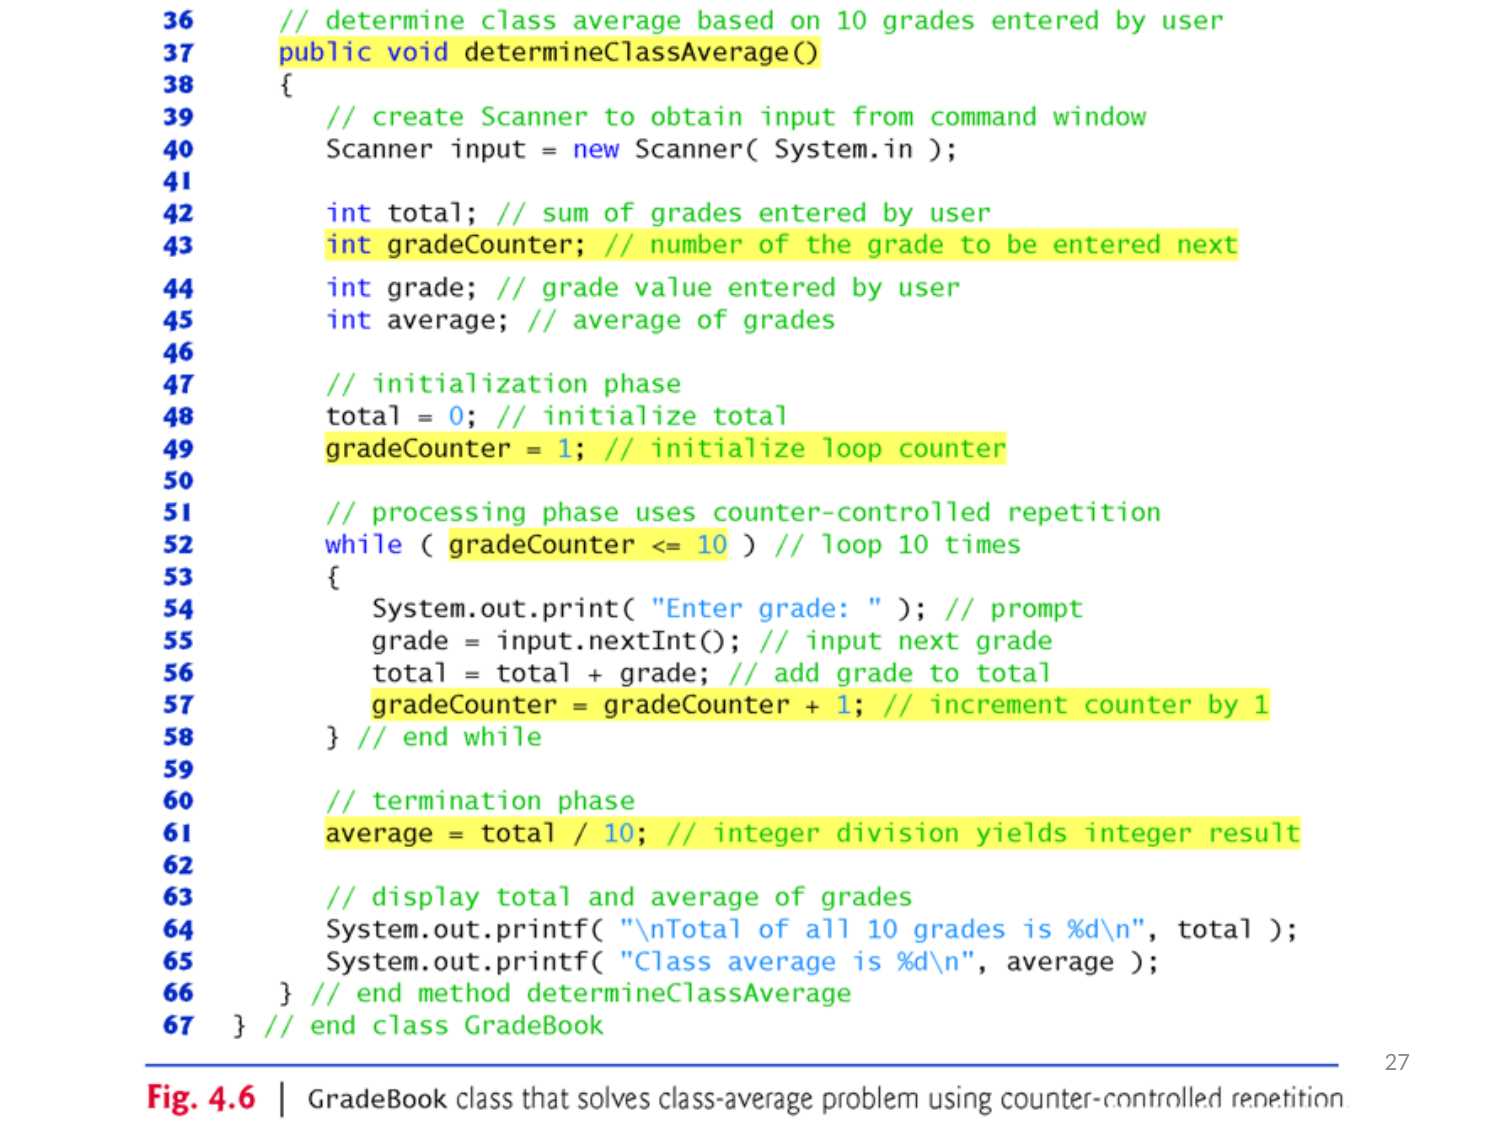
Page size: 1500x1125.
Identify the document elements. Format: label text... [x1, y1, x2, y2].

picture [134, 0, 1366, 1125]
slide_number 27 [1368, 1030, 1425, 1091]
